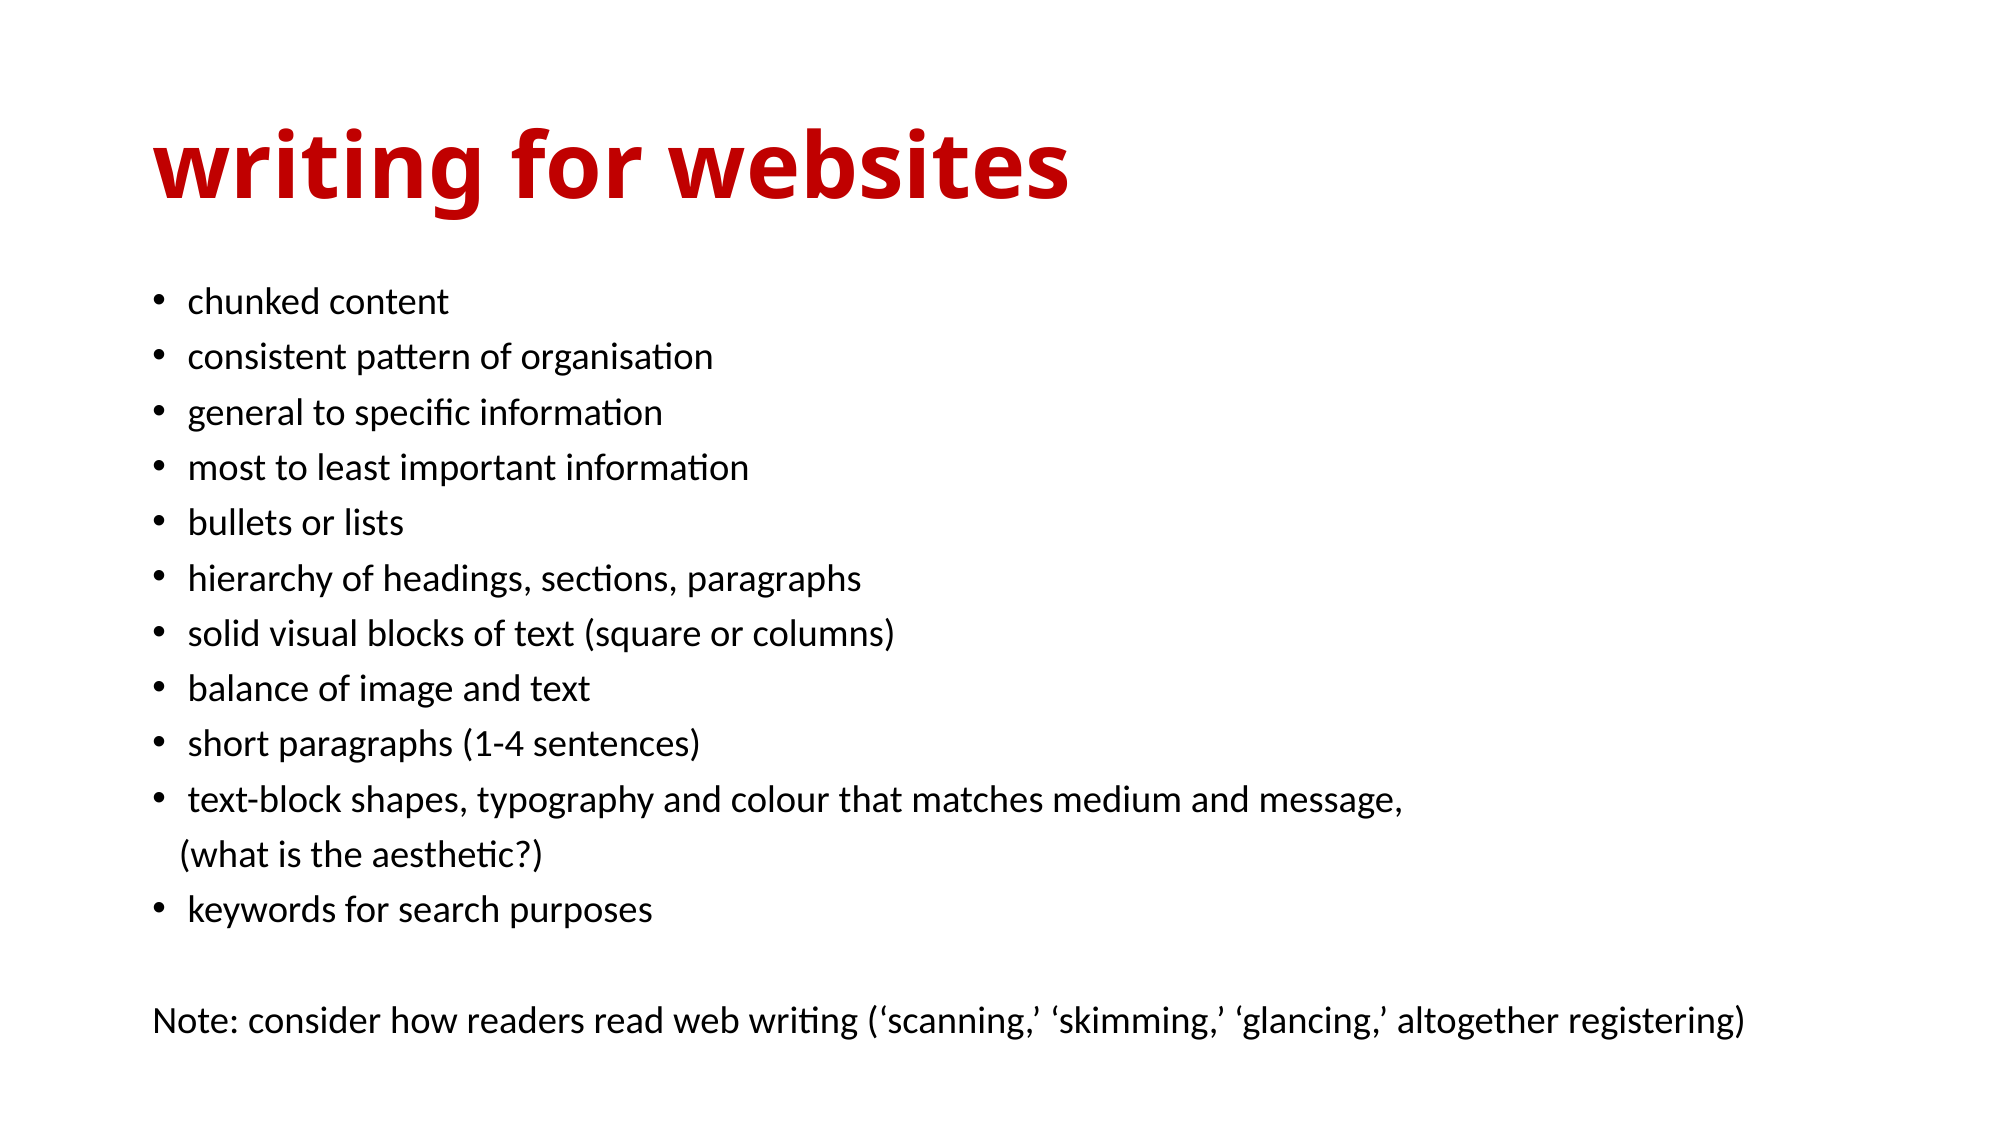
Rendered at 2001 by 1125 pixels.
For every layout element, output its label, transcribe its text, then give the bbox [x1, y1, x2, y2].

list chunked content consistent pattern of organisation general to specific information most to least important information bullets or lists hierarchy of headings, sections, paragraphs solid visual blocks of text (square or columns) balance of image and text short paragraphs (1-4 sentences) text-block shapes, typography and colour that matches medium and message, (what is the aesthetic?) keywords for search purposes Note: consider how readers read web writing (‘scanning,’ ‘skimming,’ ‘glancing,’ altogether registering) [137, 259, 1863, 1059]
title writing for websites [137, 59, 1863, 259]
